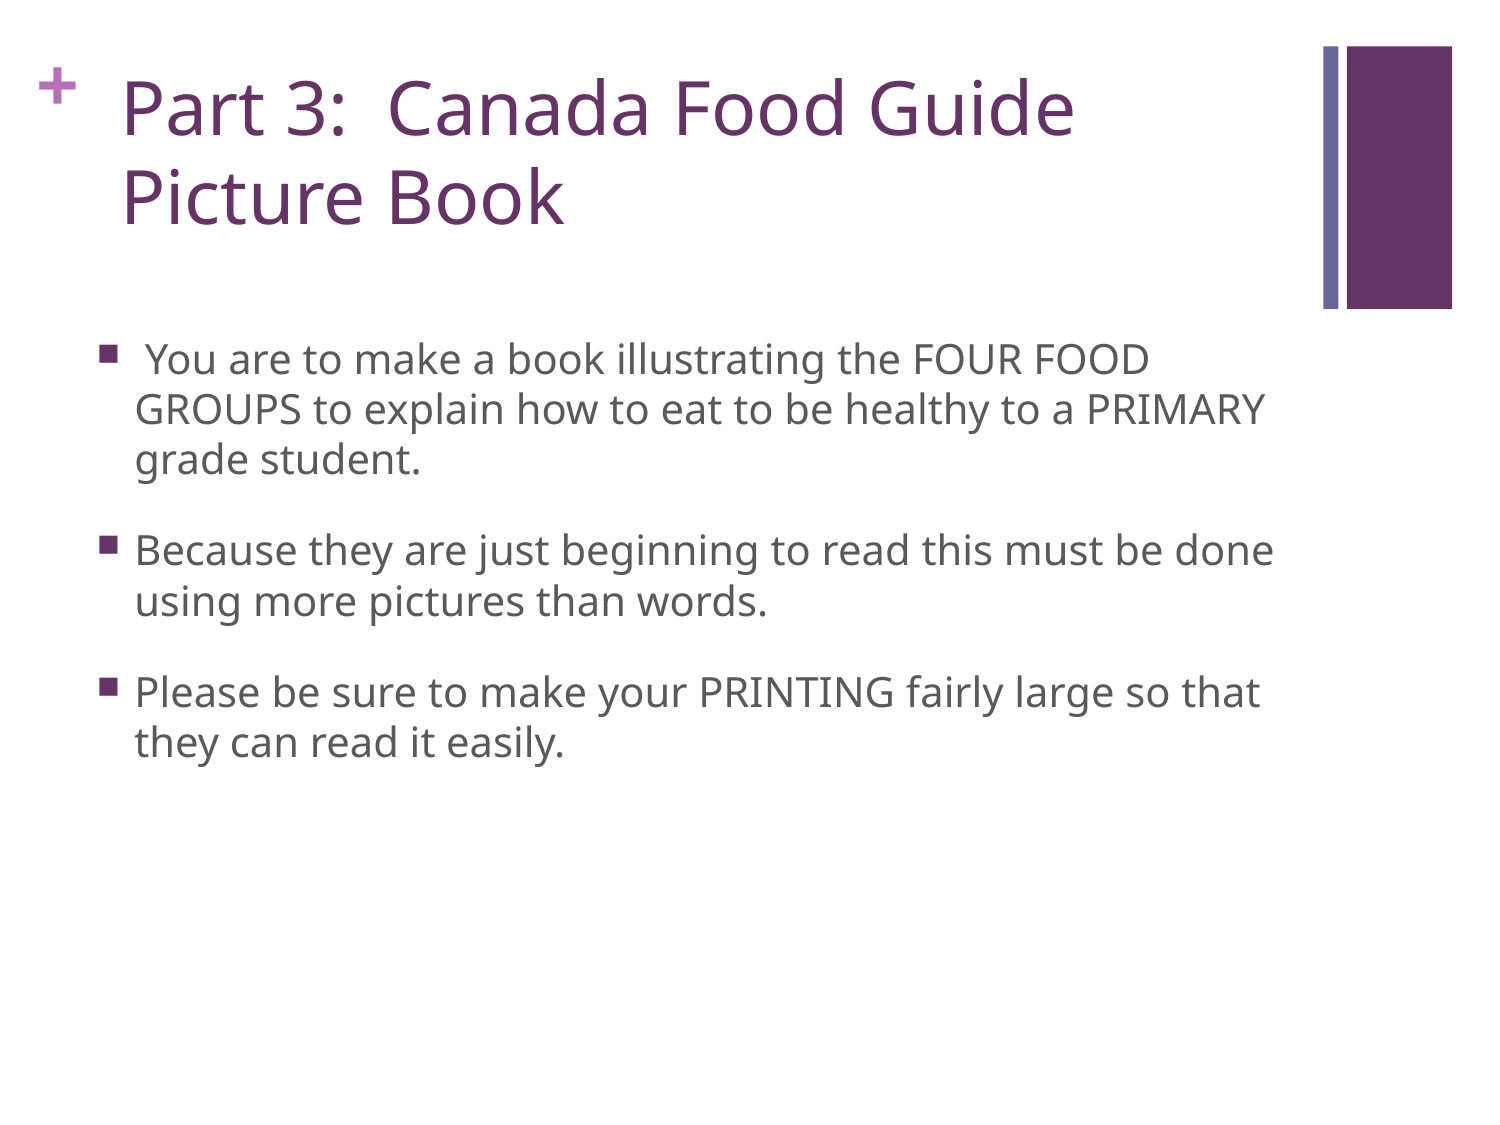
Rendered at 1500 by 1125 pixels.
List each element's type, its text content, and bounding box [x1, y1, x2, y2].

title Part 3: Canada Food Guide Picture Book [105, 52, 1345, 236]
list You are to make a book illustrating the FOUR FOOD GROUPS to explain how to eat to be healthy to a PRIMARY grade student. Because they are just beginning to read this must be done using more pictures than words. Please be sure to make your PRINTING fairly large so that they can read it easily. [81, 324, 1322, 1005]
